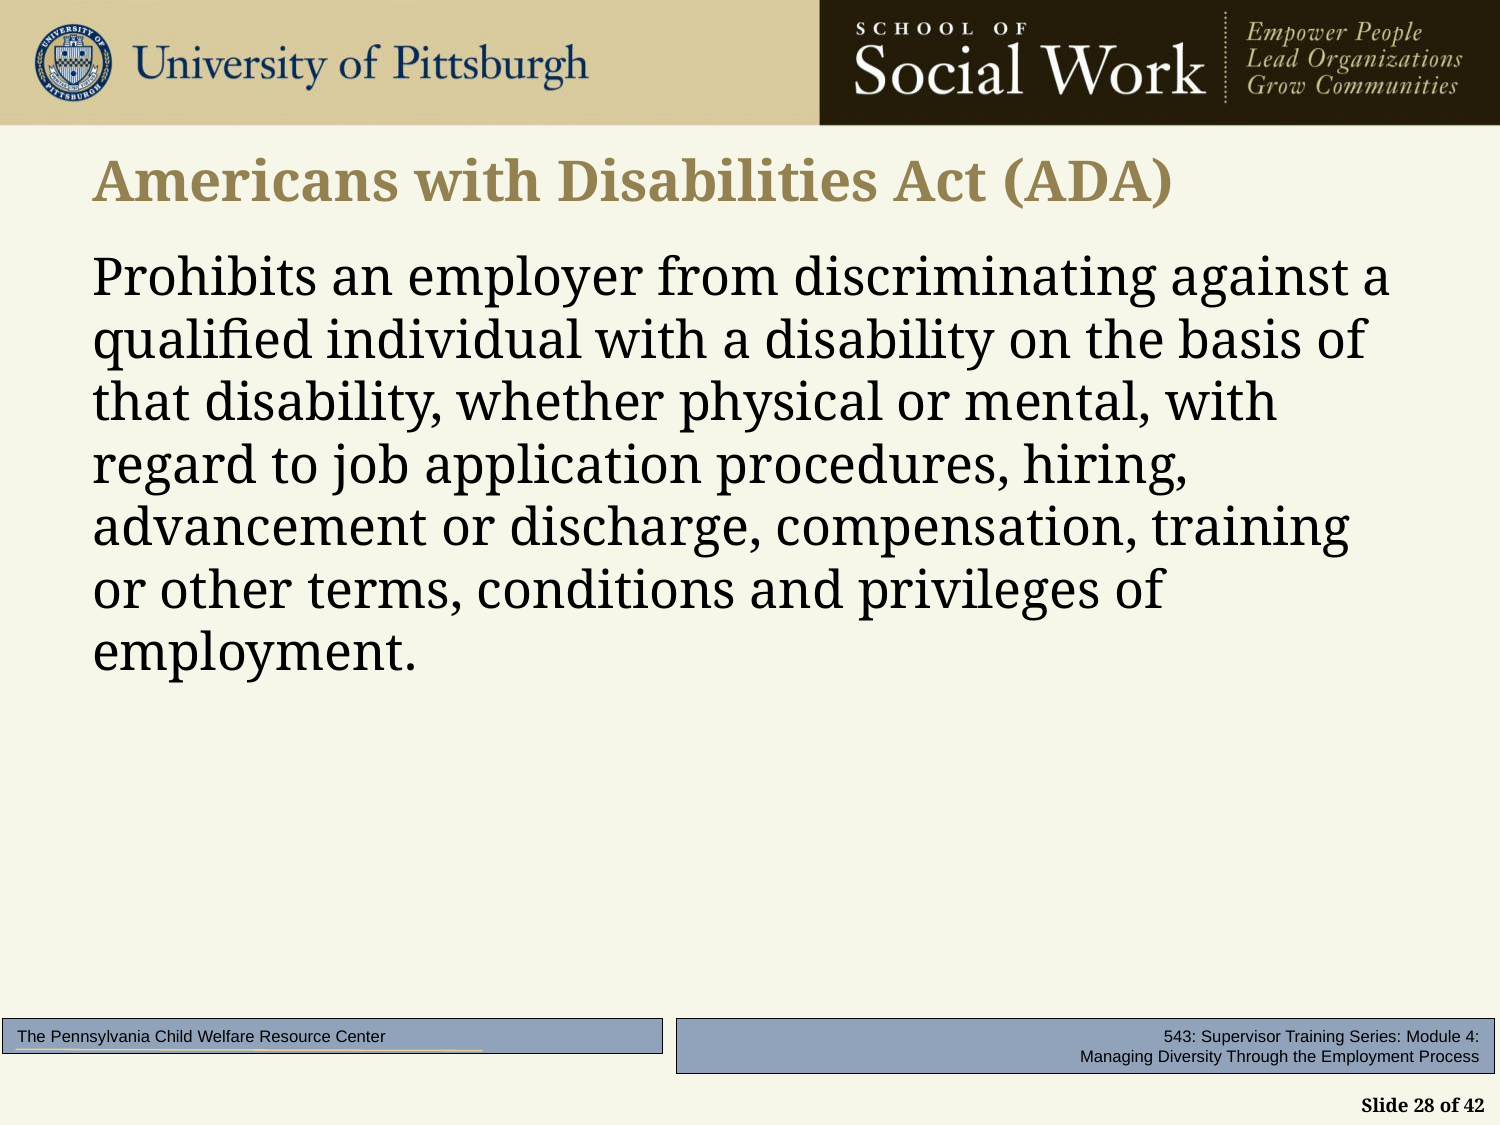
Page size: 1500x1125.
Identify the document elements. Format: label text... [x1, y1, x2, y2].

picture [0, 0, 1500, 1125]
list Prohibits an employer from discriminating against a qualified individual with a disability on the basis of that disability, whether physical or mental, with regard to job application procedures, hiring, advancement or discharge, compensation, training or other terms, conditions and privileges of employment. [76, 235, 1431, 1018]
title Americans with Disabilities Act (ADA) [76, 129, 1428, 228]
slide_number Slide 28 of 42 [1287, 1087, 1500, 1125]
